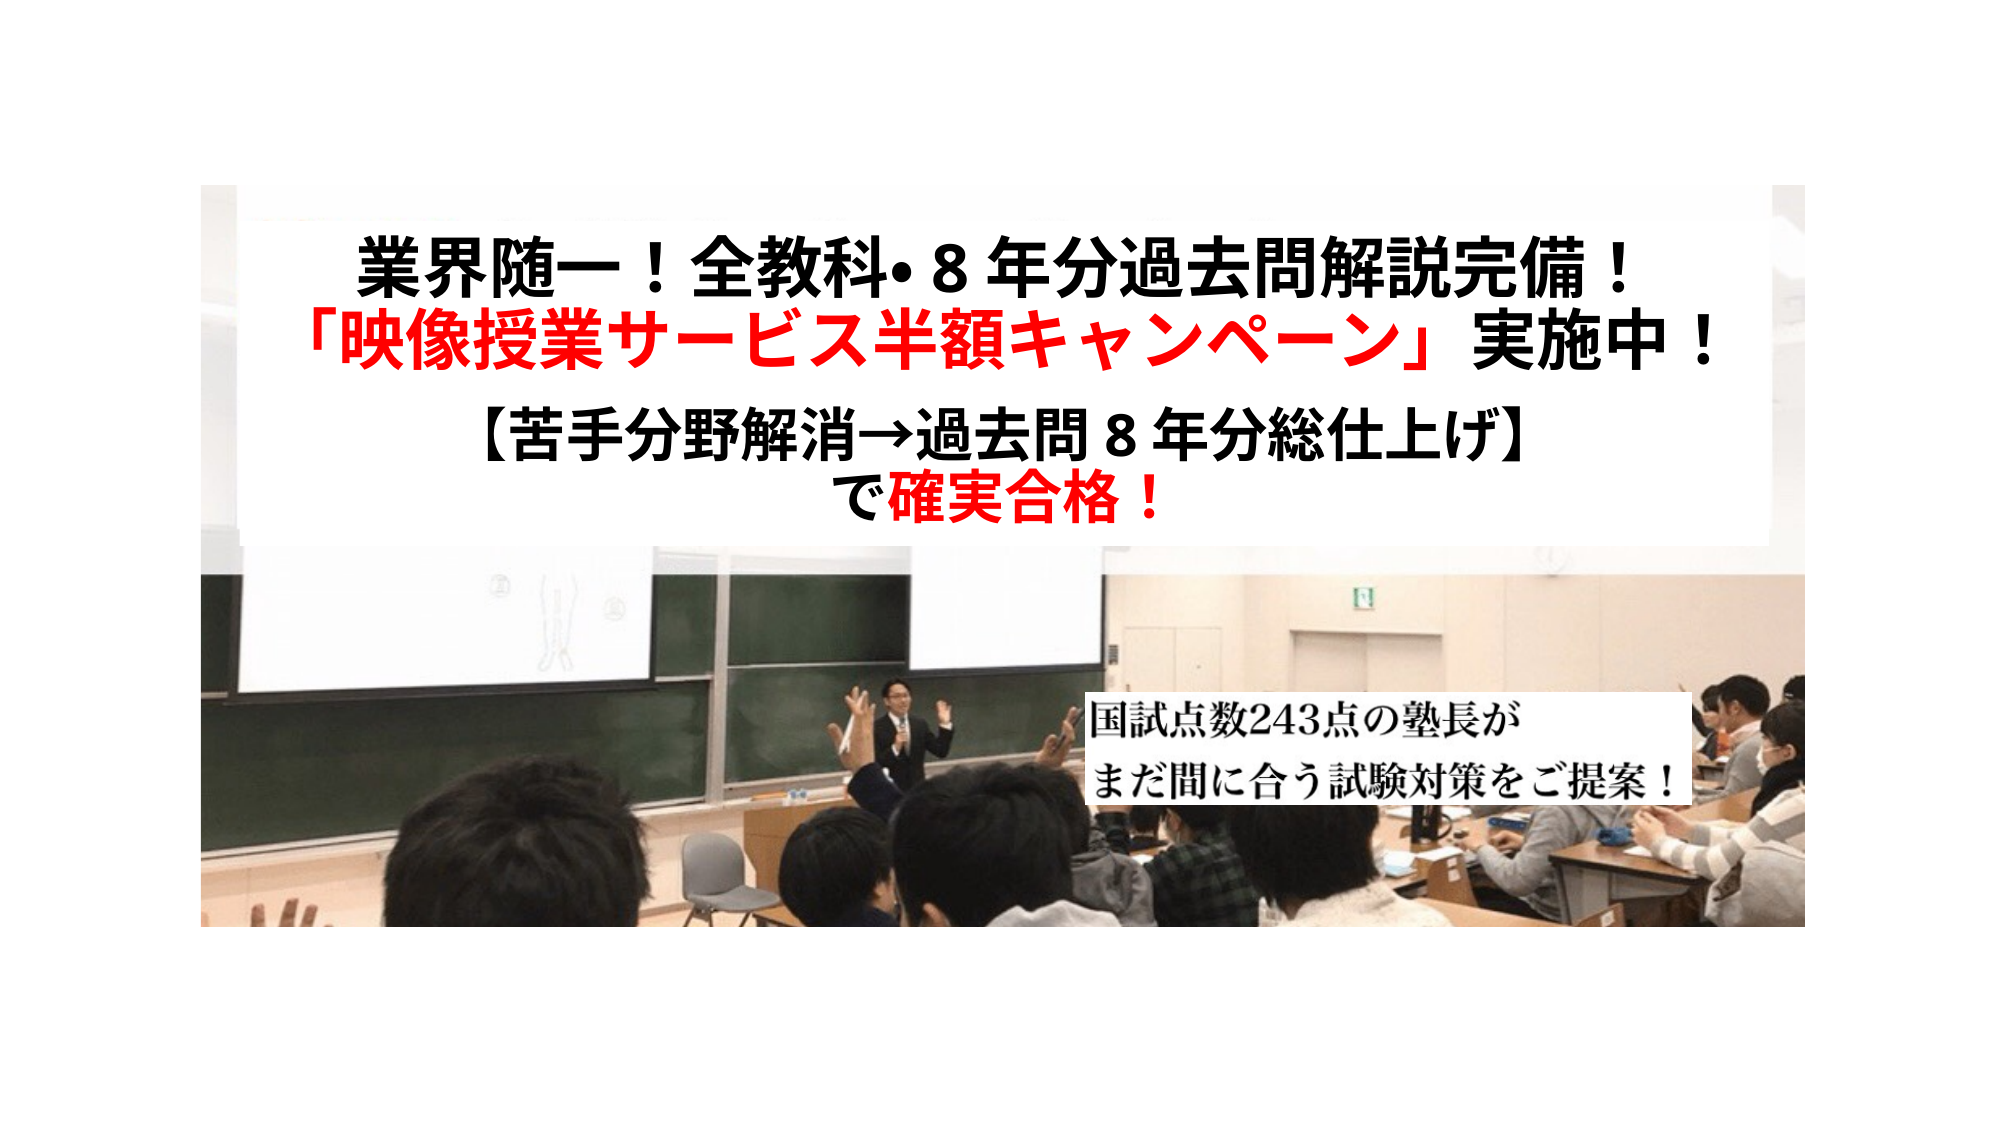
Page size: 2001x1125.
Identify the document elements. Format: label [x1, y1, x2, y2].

picture [200, 185, 1805, 927]
